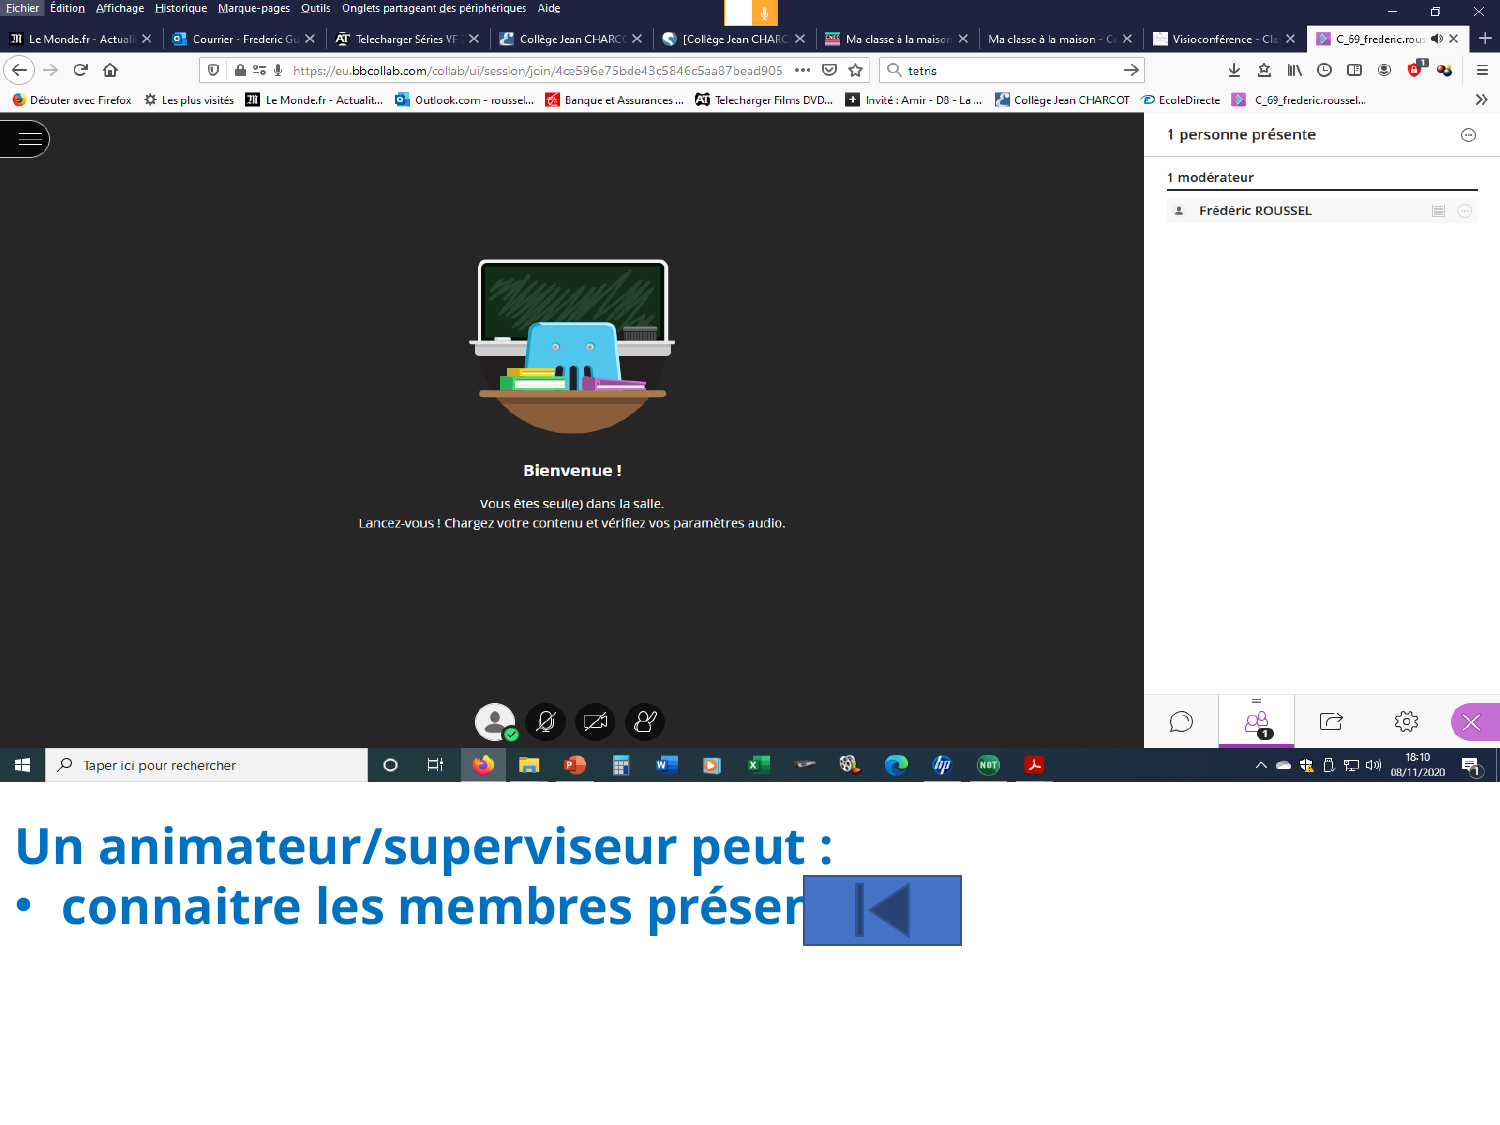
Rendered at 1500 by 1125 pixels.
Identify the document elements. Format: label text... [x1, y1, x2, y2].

picture [0, 0, 1500, 782]
text_box [803, 875, 962, 946]
text_box Un animateur/superviseur peut : connaitre les membres présents [0, 806, 1500, 942]
